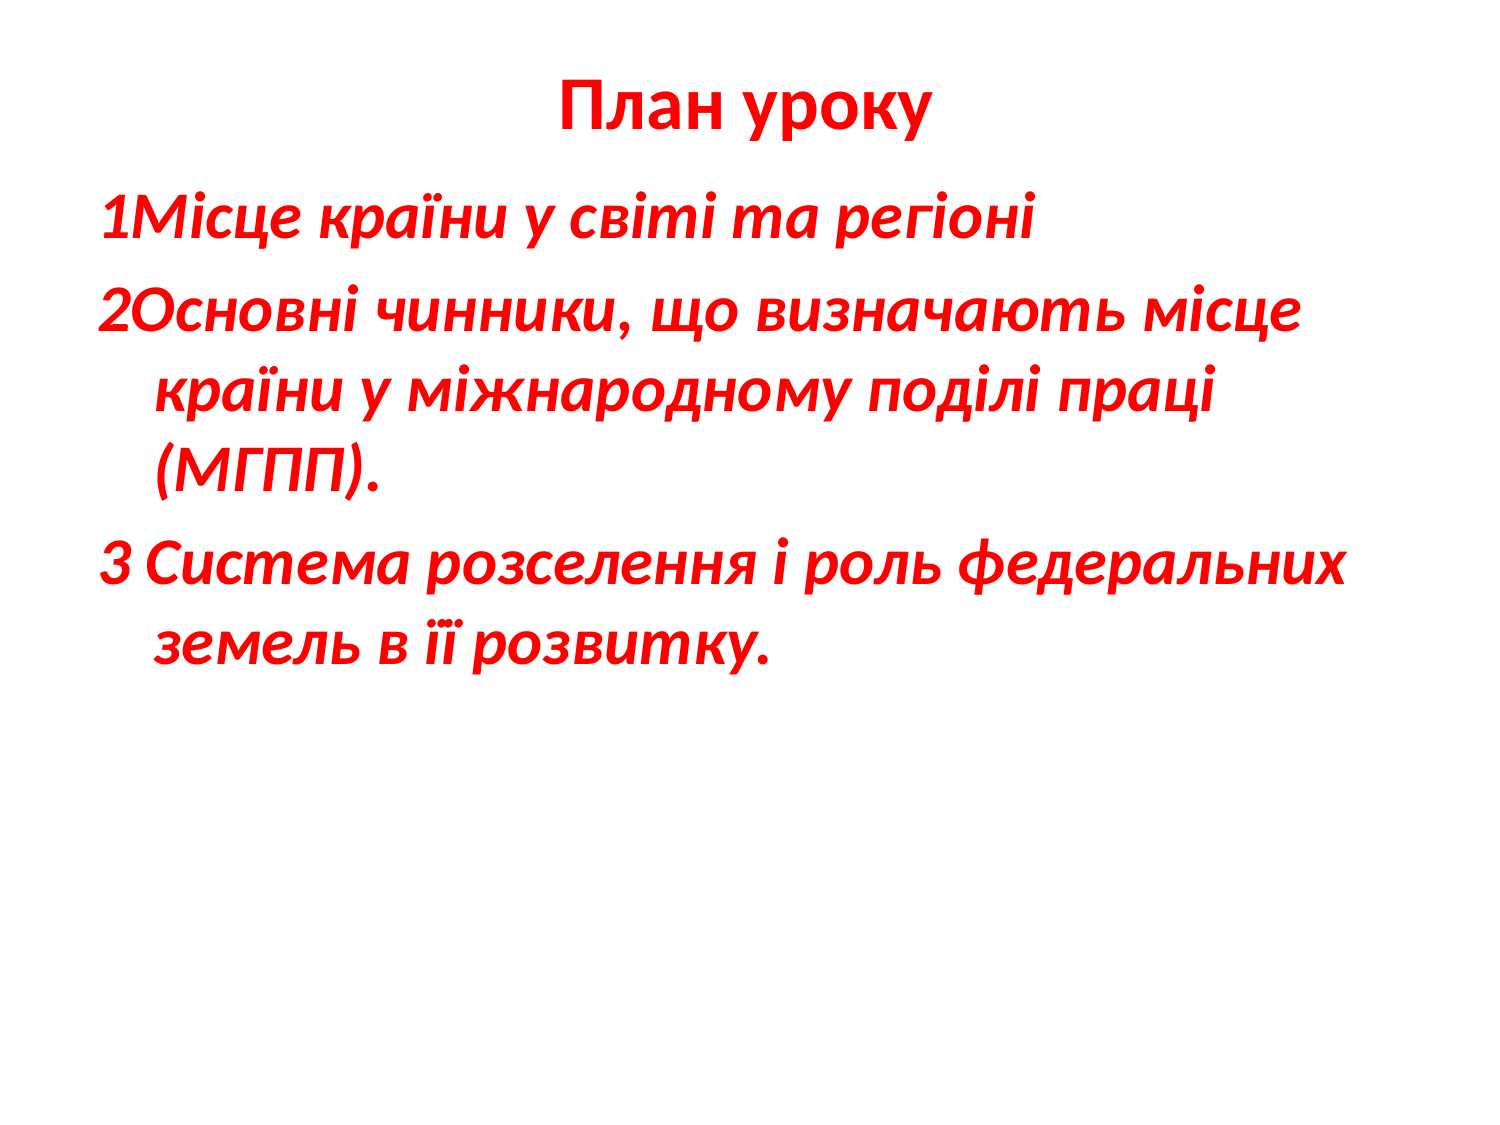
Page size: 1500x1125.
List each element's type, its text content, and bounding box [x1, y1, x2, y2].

title План уроку [75, 45, 1418, 153]
list 1Місце країни у світі та регіоні 2Основні чинники, що визначають місце країни у міжнародному поділі праці (МГПП). 3 Система розселення і роль федеральних земель в її розвитку. [82, 164, 1425, 1005]
